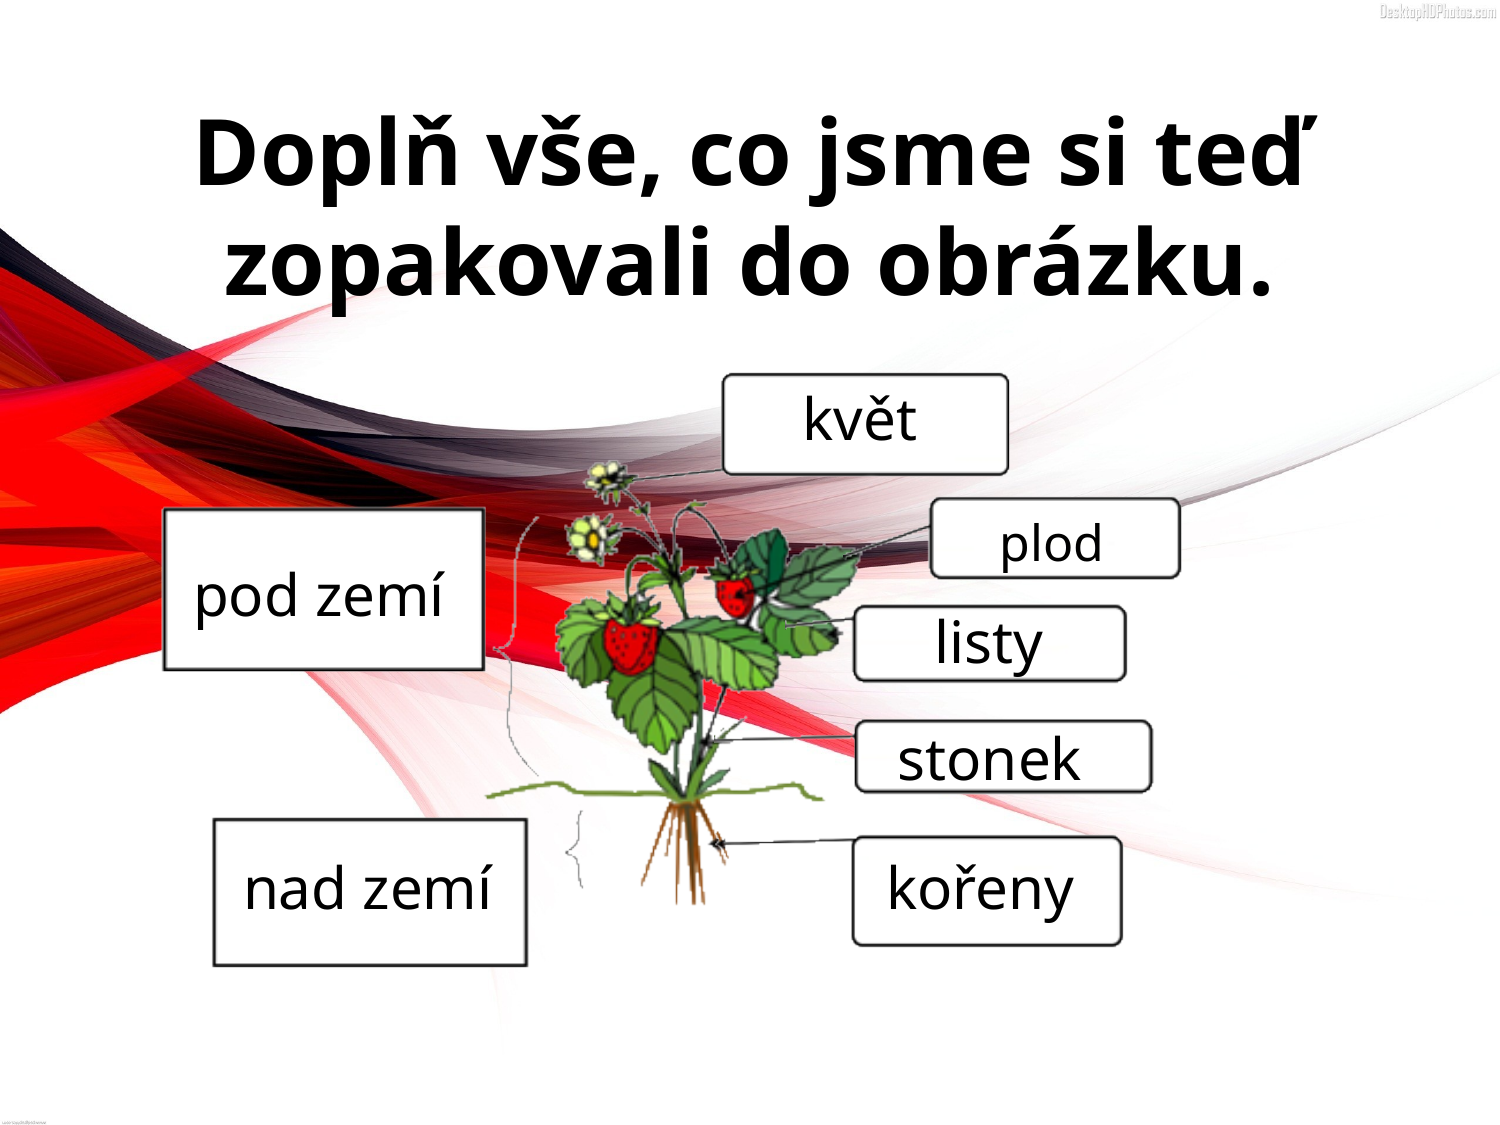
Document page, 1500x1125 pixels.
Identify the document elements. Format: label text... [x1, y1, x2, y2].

title Doplň vše, co jsme si teď zopakovali do obrázku. [75, 45, 1425, 364]
picture [0, 0, 1500, 1125]
